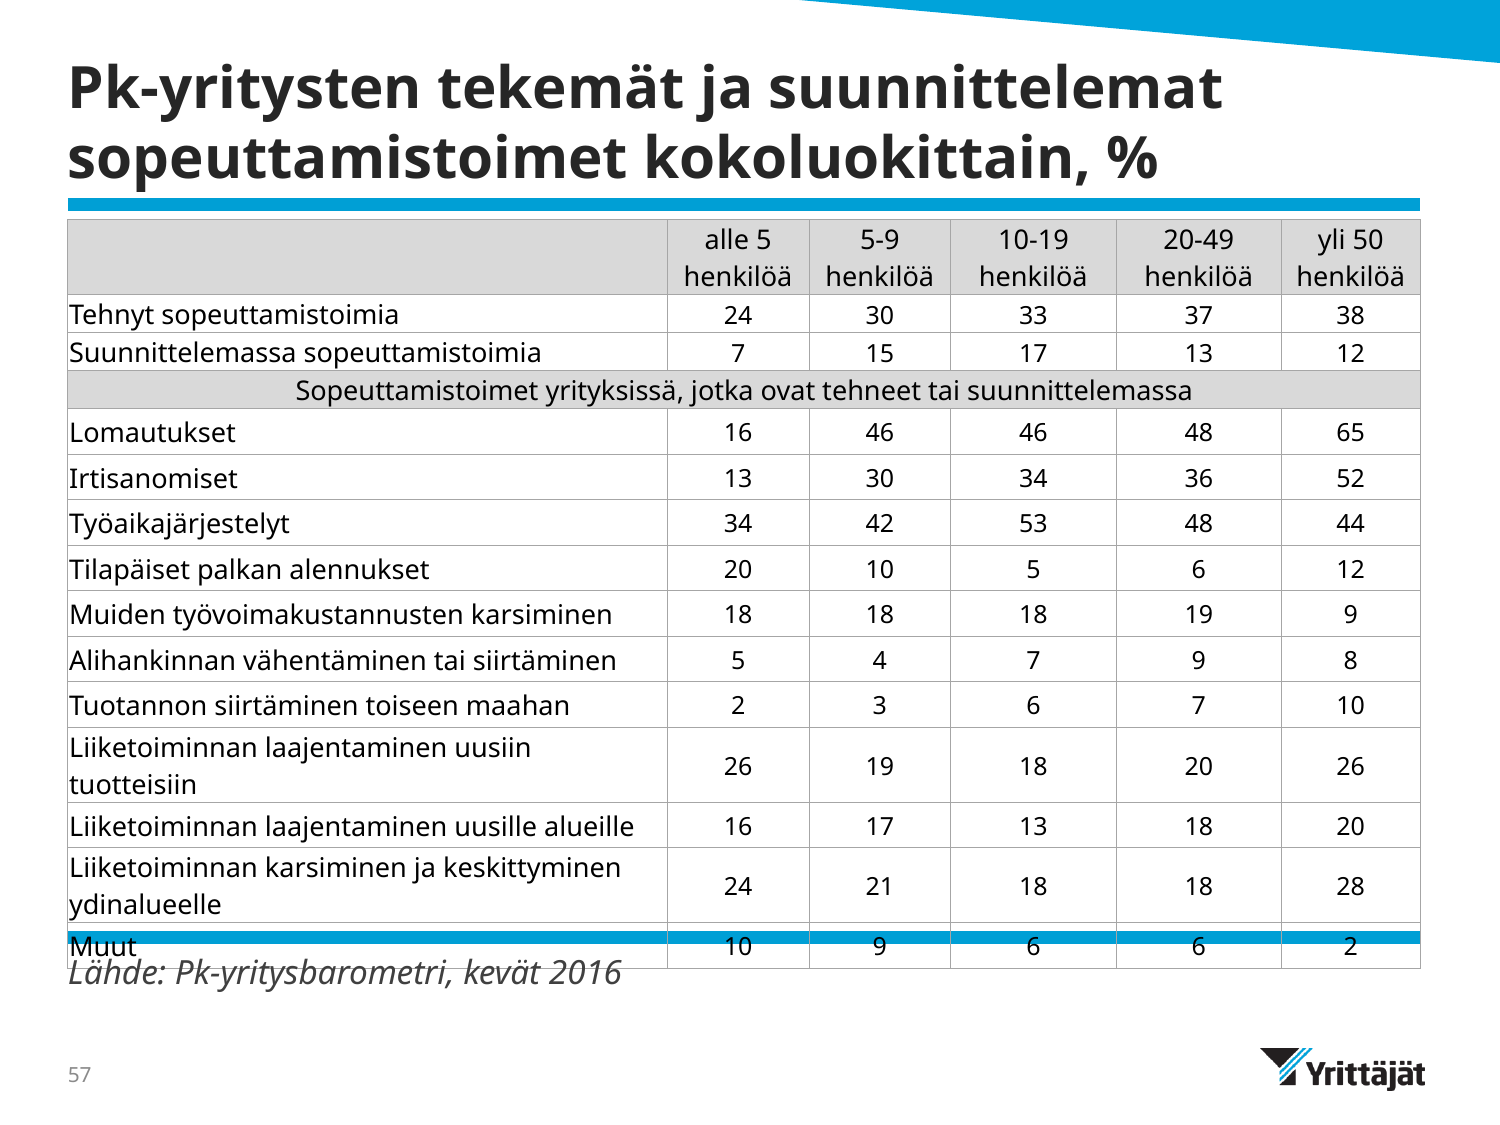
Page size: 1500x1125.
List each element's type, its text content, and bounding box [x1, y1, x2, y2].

table_cell 42 [810, 500, 950, 545]
table_cell Irtisanomiset [68, 455, 667, 499]
table_cell 12 [1282, 546, 1420, 590]
table_cell 18 [1117, 803, 1281, 847]
table_header 10-19 henkilöä [951, 220, 1116, 294]
table_cell 46 [810, 409, 950, 454]
table_header alle 5 henkilöä [668, 220, 809, 294]
table_cell 7 [1117, 682, 1281, 727]
table_cell 5 [668, 637, 809, 681]
table_cell Tehnyt sopeuttamistoimia [68, 295, 667, 332]
table_cell 6 [951, 682, 1116, 727]
picture [1289, 1053, 1303, 1067]
table_cell 10 [668, 923, 809, 943]
table_cell 46 [951, 409, 1116, 454]
table_cell 30 [810, 455, 950, 499]
table_cell 24 [668, 848, 809, 922]
table_cell 65 [1282, 409, 1420, 454]
table_cell 2 [668, 682, 809, 727]
table_cell 7 [668, 333, 809, 370]
table_cell 20 [668, 546, 809, 590]
table_cell Työaikajärjestelyt [68, 500, 667, 545]
table_header [68, 220, 667, 294]
table_cell 18 [668, 591, 809, 636]
title Pk-yritysten tekemät ja suunnittelemat sopeuttamistoimet kokoluokittain, % [67, 48, 1418, 191]
table_cell 6 [1117, 923, 1281, 943]
table_cell 8 [1282, 637, 1420, 681]
table_cell 34 [668, 500, 809, 545]
table_cell Tilapäiset palkan alennukset [68, 546, 667, 590]
table_header 20-49 henkilöä [1117, 220, 1281, 294]
table_cell 10 [810, 546, 950, 590]
table_cell Alihankinnan vähentäminen tai siirtäminen [68, 637, 667, 681]
table_cell 52 [1282, 455, 1420, 499]
table_cell 19 [810, 728, 950, 802]
table_cell Suunnittelemassa sopeuttamistoimia [68, 333, 667, 370]
table_cell 48 [1117, 409, 1281, 454]
table_cell 19 [1117, 591, 1281, 636]
table_cell 10 [1282, 682, 1420, 727]
table_cell Lomautukset [68, 409, 667, 454]
table_cell 53 [951, 500, 1116, 545]
table_cell 17 [951, 333, 1116, 370]
table_cell 9 [810, 923, 950, 943]
table_cell Muiden työvoimakustannusten karsiminen [68, 591, 667, 636]
list Lähde: Pk-yritysbarometri, kevät 2016 [67, 943, 1421, 1009]
table_header 5-9 henkilöä [810, 220, 950, 294]
table_cell 7 [951, 637, 1116, 681]
table_cell Liiketoiminnan laajentaminen uusille alueille [68, 803, 667, 847]
table_cell Muut [68, 923, 667, 943]
table_cell 28 [1282, 848, 1420, 922]
table_cell 16 [668, 803, 809, 847]
table_cell 26 [668, 728, 809, 802]
table_cell 16 [668, 409, 809, 454]
table_cell 48 [1117, 500, 1281, 545]
table_cell Liiketoiminnan laajentaminen uusiin tuotteisiin [68, 728, 667, 802]
table_cell 5 [951, 546, 1116, 590]
table_cell 15 [810, 333, 950, 370]
table_cell 26 [1282, 728, 1420, 802]
table_cell 4 [810, 637, 950, 681]
table_cell 20 [1282, 803, 1420, 847]
table_header yli 50 henkilöä [1282, 220, 1420, 294]
table_cell 37 [1117, 295, 1281, 332]
table_cell 20 [1117, 728, 1281, 802]
table_cell 24 [668, 295, 809, 332]
table_cell 12 [1282, 333, 1420, 370]
table_cell 2 [1282, 923, 1420, 943]
table_cell 44 [1282, 500, 1420, 545]
table_cell 6 [1117, 546, 1281, 590]
table_cell 13 [1117, 333, 1281, 370]
table_cell 18 [951, 848, 1116, 922]
table_cell Tuotannon siirtäminen toiseen maahan [68, 682, 667, 727]
picture [1260, 1048, 1425, 1091]
table_cell 34 [951, 455, 1116, 499]
table_cell 33 [951, 295, 1116, 332]
table_cell 3 [810, 682, 950, 727]
table_cell 38 [1282, 295, 1420, 332]
slide_number 57 [67, 1045, 139, 1106]
table_cell 17 [810, 803, 950, 847]
table_cell 21 [810, 848, 950, 922]
table_cell 9 [1117, 637, 1281, 681]
table_cell 6 [951, 923, 1116, 943]
table_cell 13 [951, 803, 1116, 847]
table_cell 30 [810, 295, 950, 332]
table_cell 9 [1282, 591, 1420, 636]
table_cell 18 [1117, 848, 1281, 922]
table_cell 18 [810, 591, 950, 636]
table_cell 36 [1117, 455, 1281, 499]
table_cell Sopeuttamistoimet yrityksissä, jotka ovat tehneet tai suunnittelemassa [68, 371, 1420, 408]
table_cell 18 [951, 728, 1116, 802]
table_cell 13 [668, 455, 809, 499]
table_cell Liiketoiminnan karsiminen ja keskittyminen ydinalueelle [68, 848, 667, 922]
table_cell 18 [951, 591, 1116, 636]
